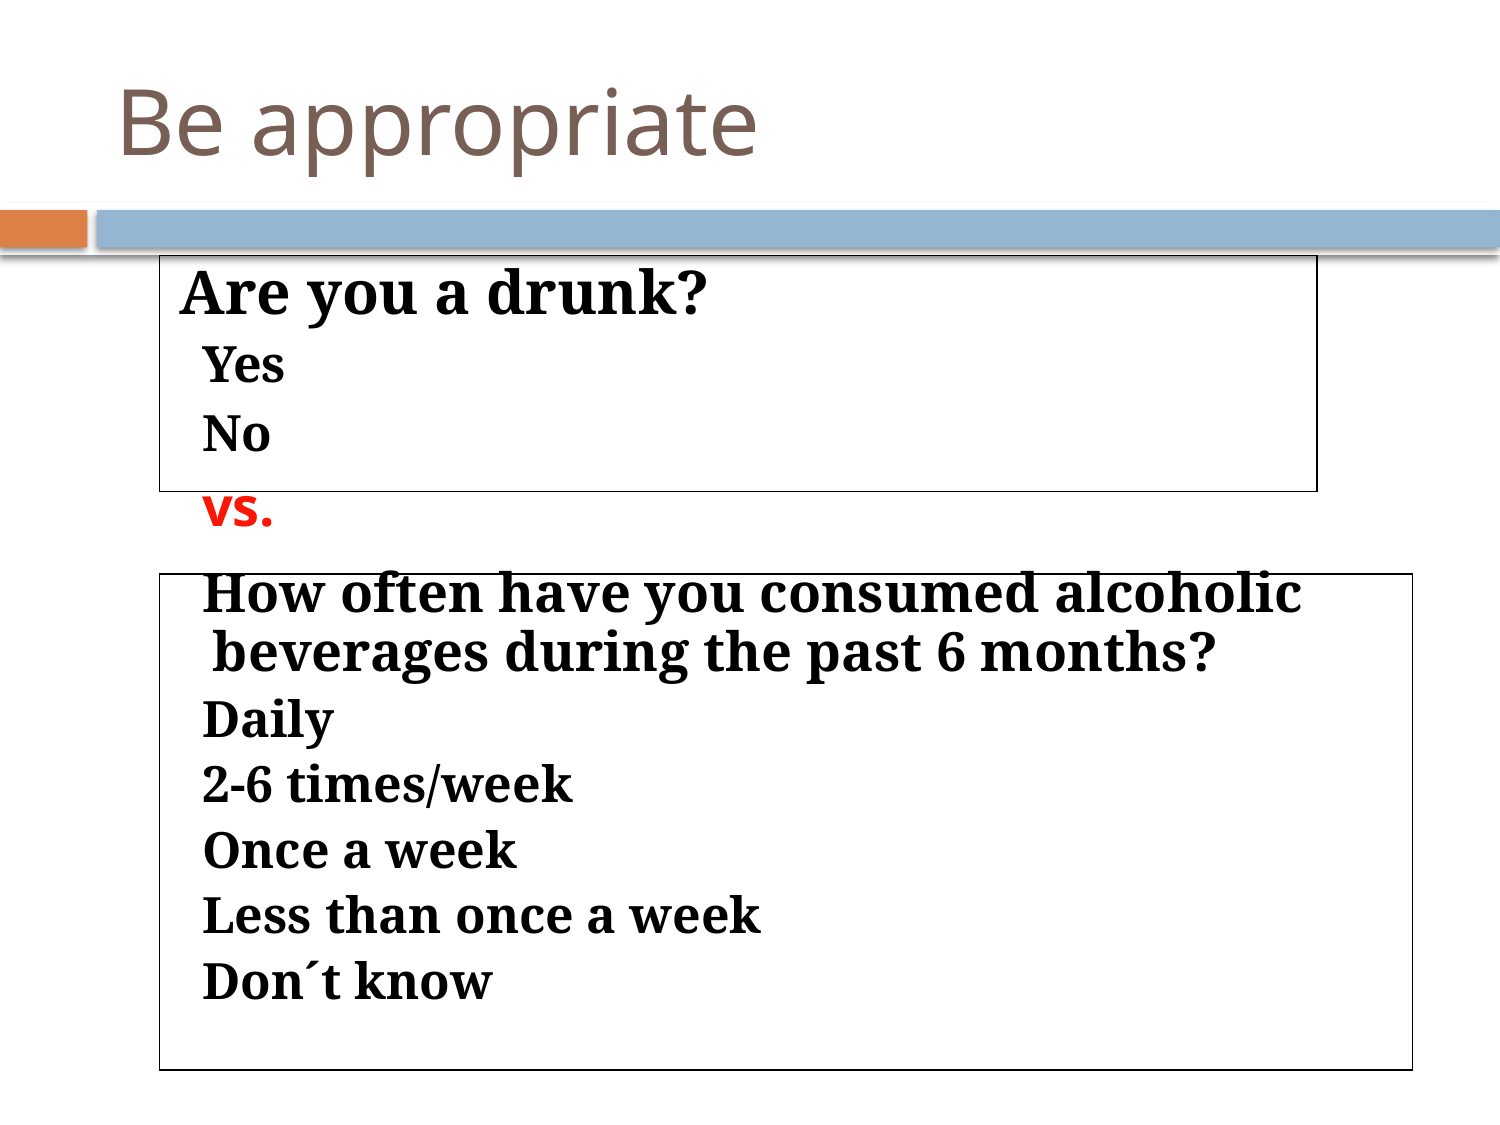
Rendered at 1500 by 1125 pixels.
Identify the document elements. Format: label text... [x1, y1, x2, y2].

text_box [159, 255, 1317, 492]
text_box [159, 574, 1413, 1071]
title Be appropriate [100, 37, 1438, 200]
list Are you a drunk? Yes  No  vs. How often have you consumed alcoholic beverages during the past 6 months? Daily  2-6 times/week  Once a week  Less than once a week  Don´t know  [112, 255, 1471, 1088]
